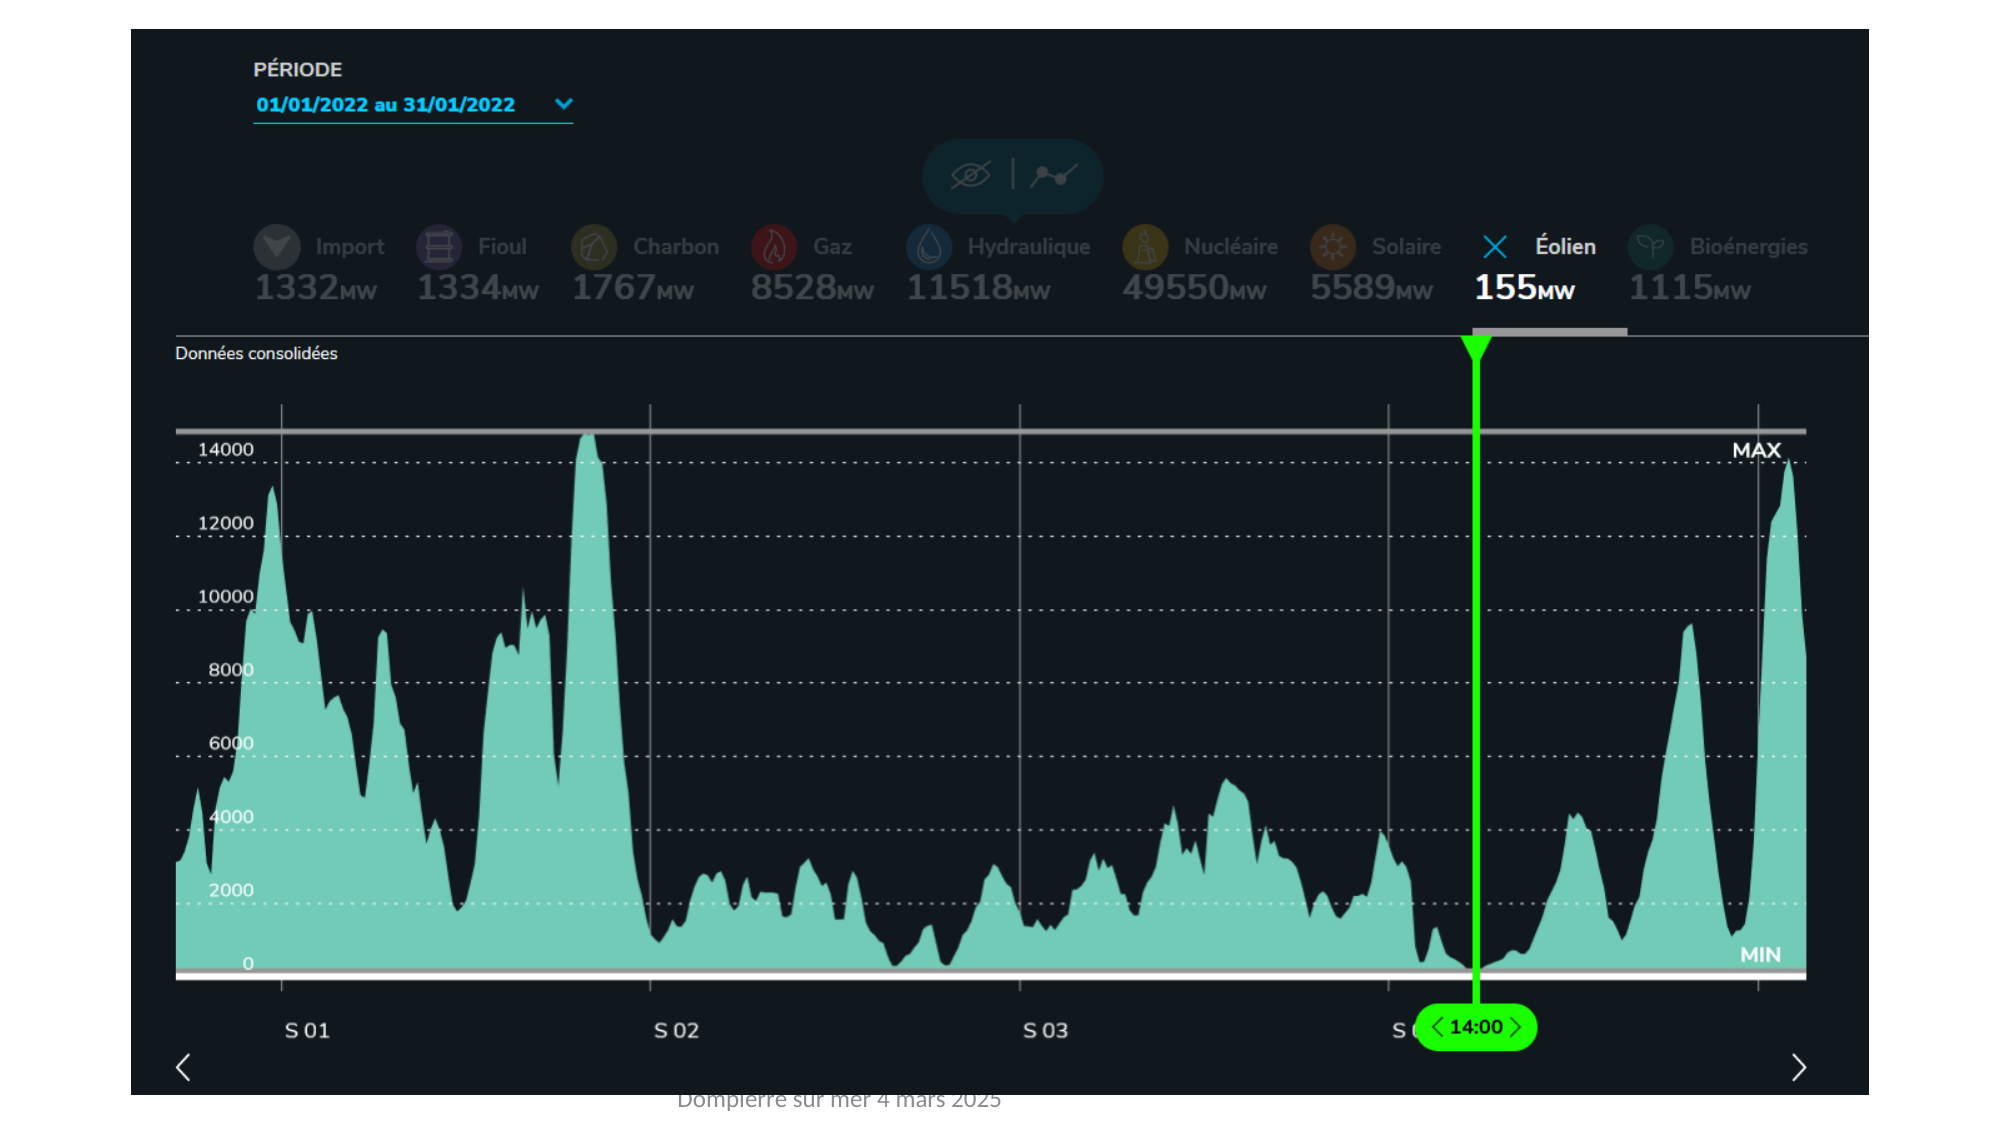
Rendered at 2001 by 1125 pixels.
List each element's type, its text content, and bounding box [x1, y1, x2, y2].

slide_number 22 [1412, 1095, 1863, 1103]
picture [131, 29, 1869, 1095]
footer Energie où allons-nous ? Quelques repères- Bernard Maillard Dompierre sur mer 4 mars 2025 [662, 1095, 1338, 1103]
